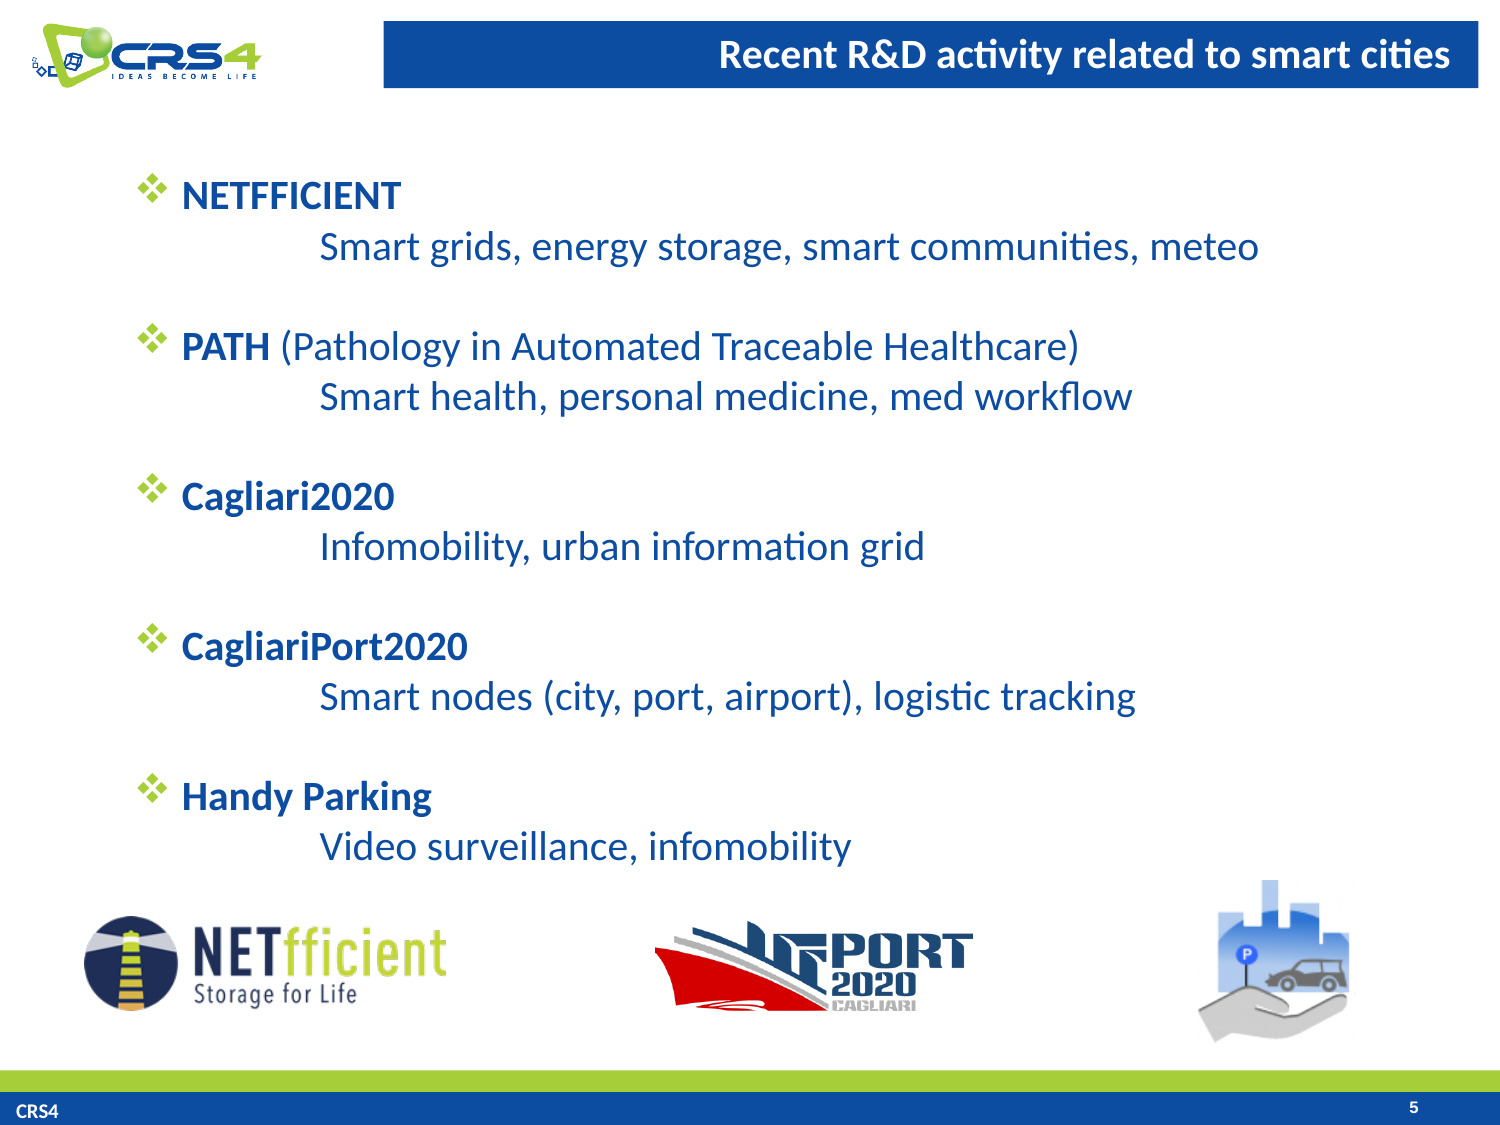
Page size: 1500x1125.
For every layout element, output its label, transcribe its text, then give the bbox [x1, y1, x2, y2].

picture [29, 19, 265, 90]
text_box NETFFICIENT Smart grids, energy storage, smart communities, meteo PATH (Pathology in Automated Traceable Healthcare) Smart health, personal medicine, med workflow Cagliari2020 Infomobility, urban information grid CagliariPort2020 Smart nodes (city, port, airport), logistic tracking Handy Parking Video surveillance, infomobility [79, 160, 1439, 876]
picture [655, 921, 973, 1012]
text_box Recent R&D activity related to smart cities [703, 19, 1466, 84]
picture [83, 916, 447, 1012]
picture [1198, 880, 1356, 1044]
